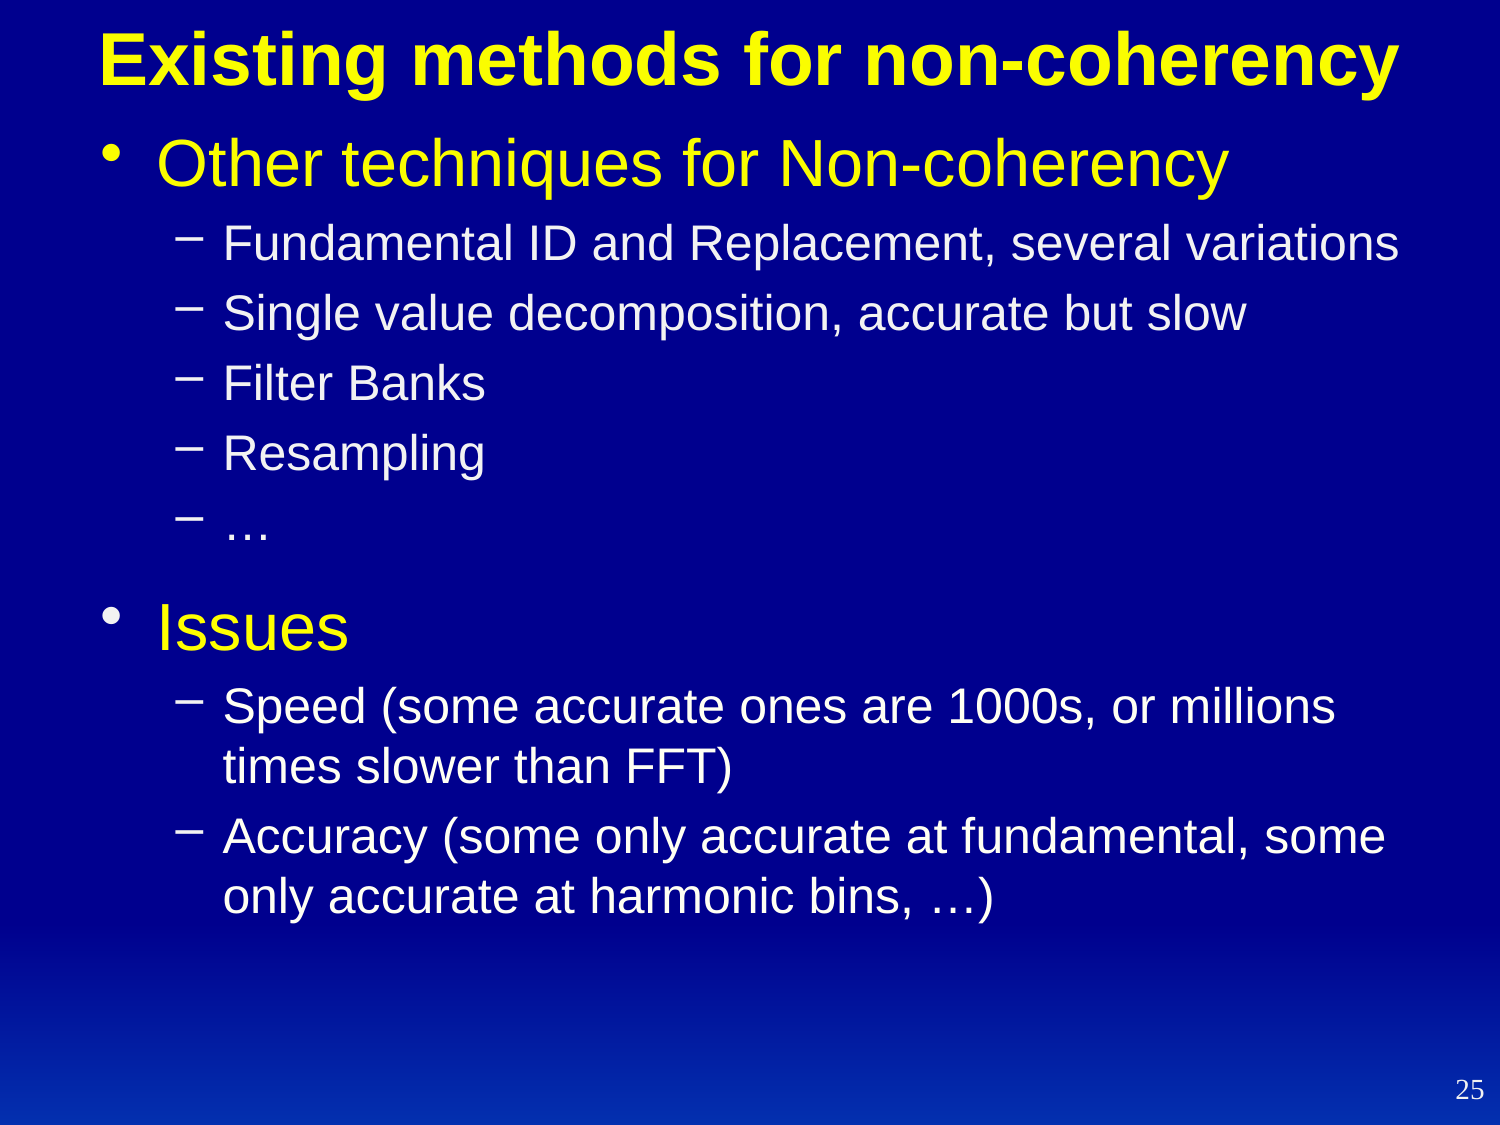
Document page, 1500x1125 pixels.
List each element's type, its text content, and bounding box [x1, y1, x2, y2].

title Existing methods for non-coherency [0, 7, 1500, 108]
list Other techniques for Non-coherency Fundamental ID and Replacement, several variations Single value decomposition, accurate but slow Filter Banks Resampling … Issues Speed (some accurate ones are 1000s, or millions times slower than FFT) Accuracy (some only accurate at fundamental, some only accurate at harmonic bins, …) [80, 112, 1420, 1066]
slide_number 25 [1423, 1049, 1500, 1125]
